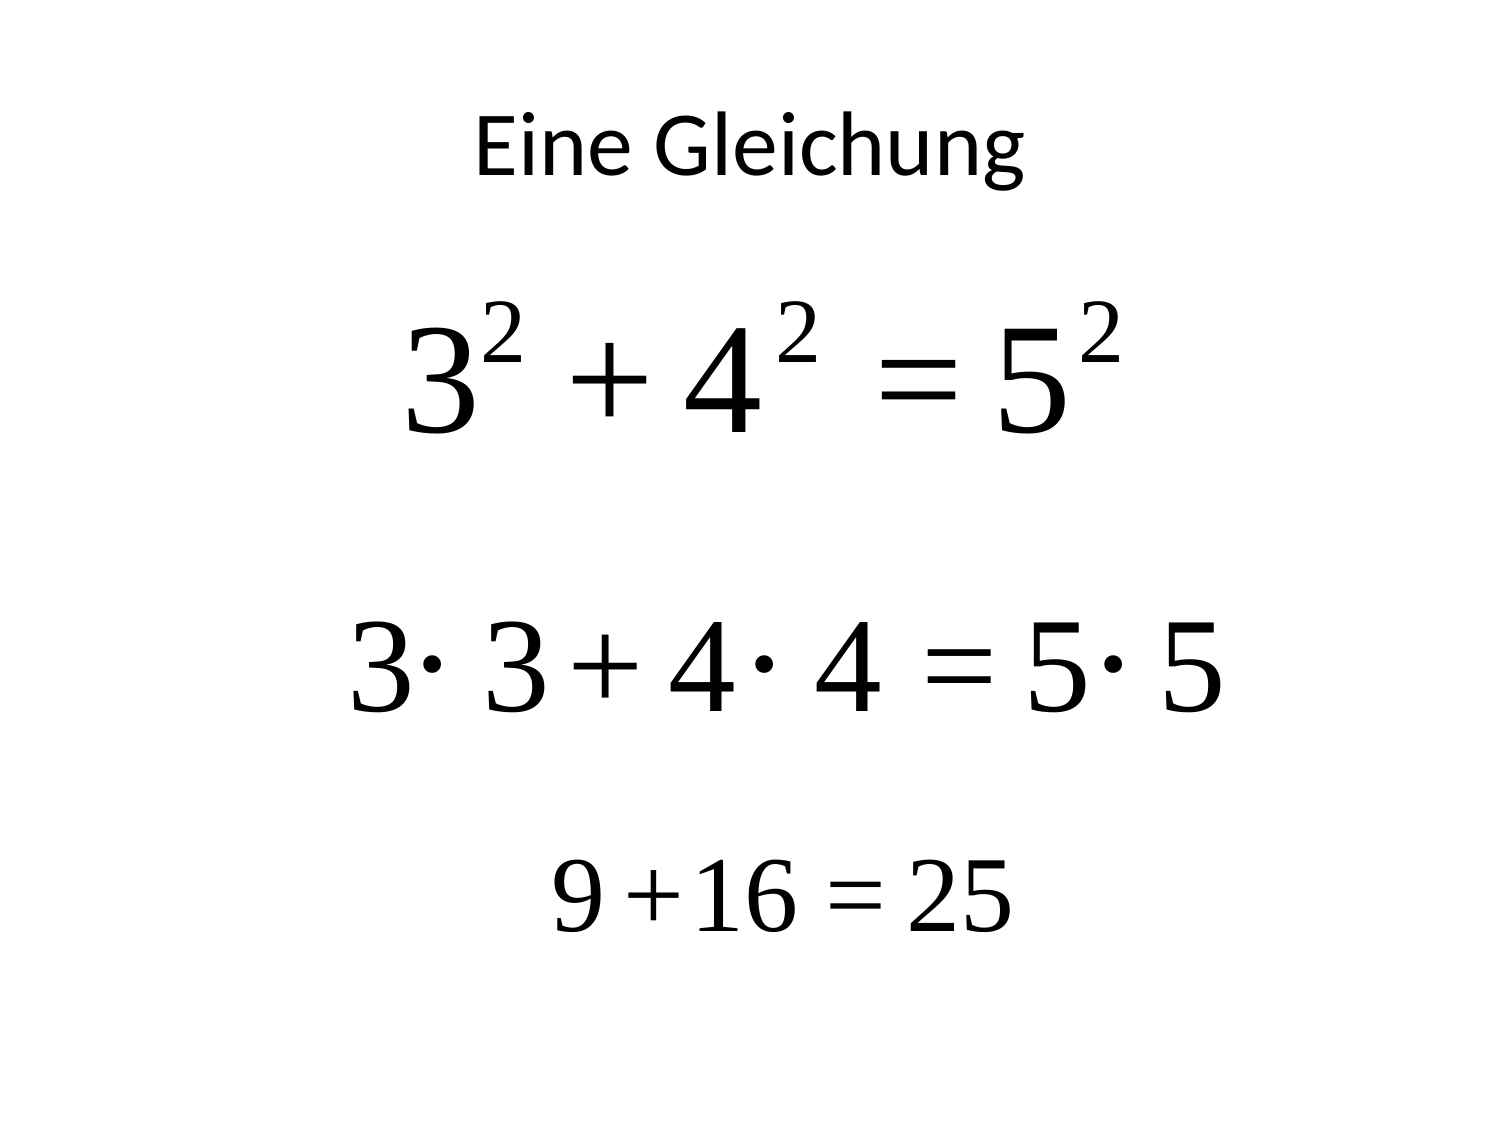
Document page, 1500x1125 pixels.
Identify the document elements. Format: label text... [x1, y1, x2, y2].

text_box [324, 609, 1238, 723]
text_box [537, 849, 1024, 941]
title Eine Gleichung [75, 45, 1425, 233]
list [374, 274, 1138, 447]
